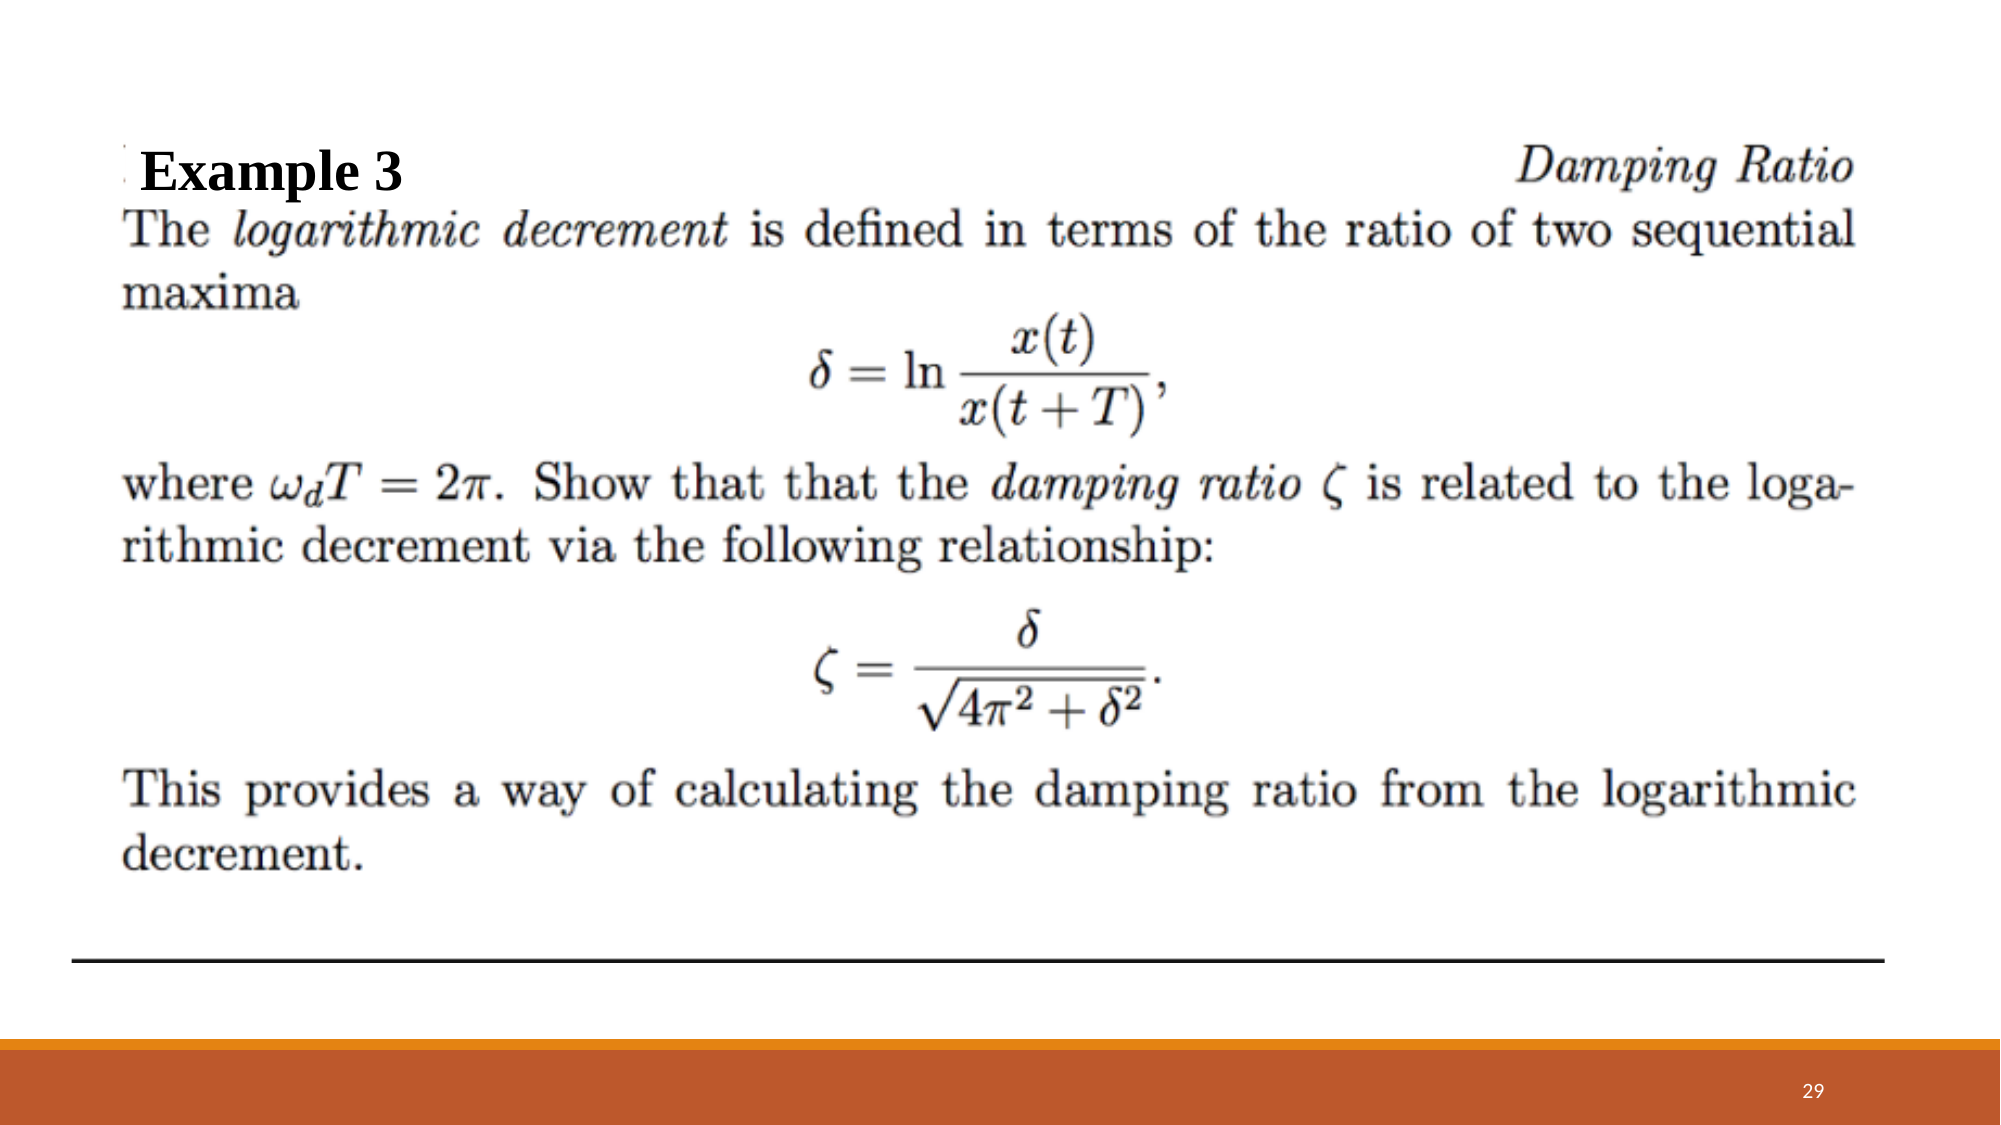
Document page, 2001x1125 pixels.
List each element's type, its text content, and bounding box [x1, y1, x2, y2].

slide_number 29 [1624, 1059, 1840, 1120]
picture [70, 124, 1886, 964]
